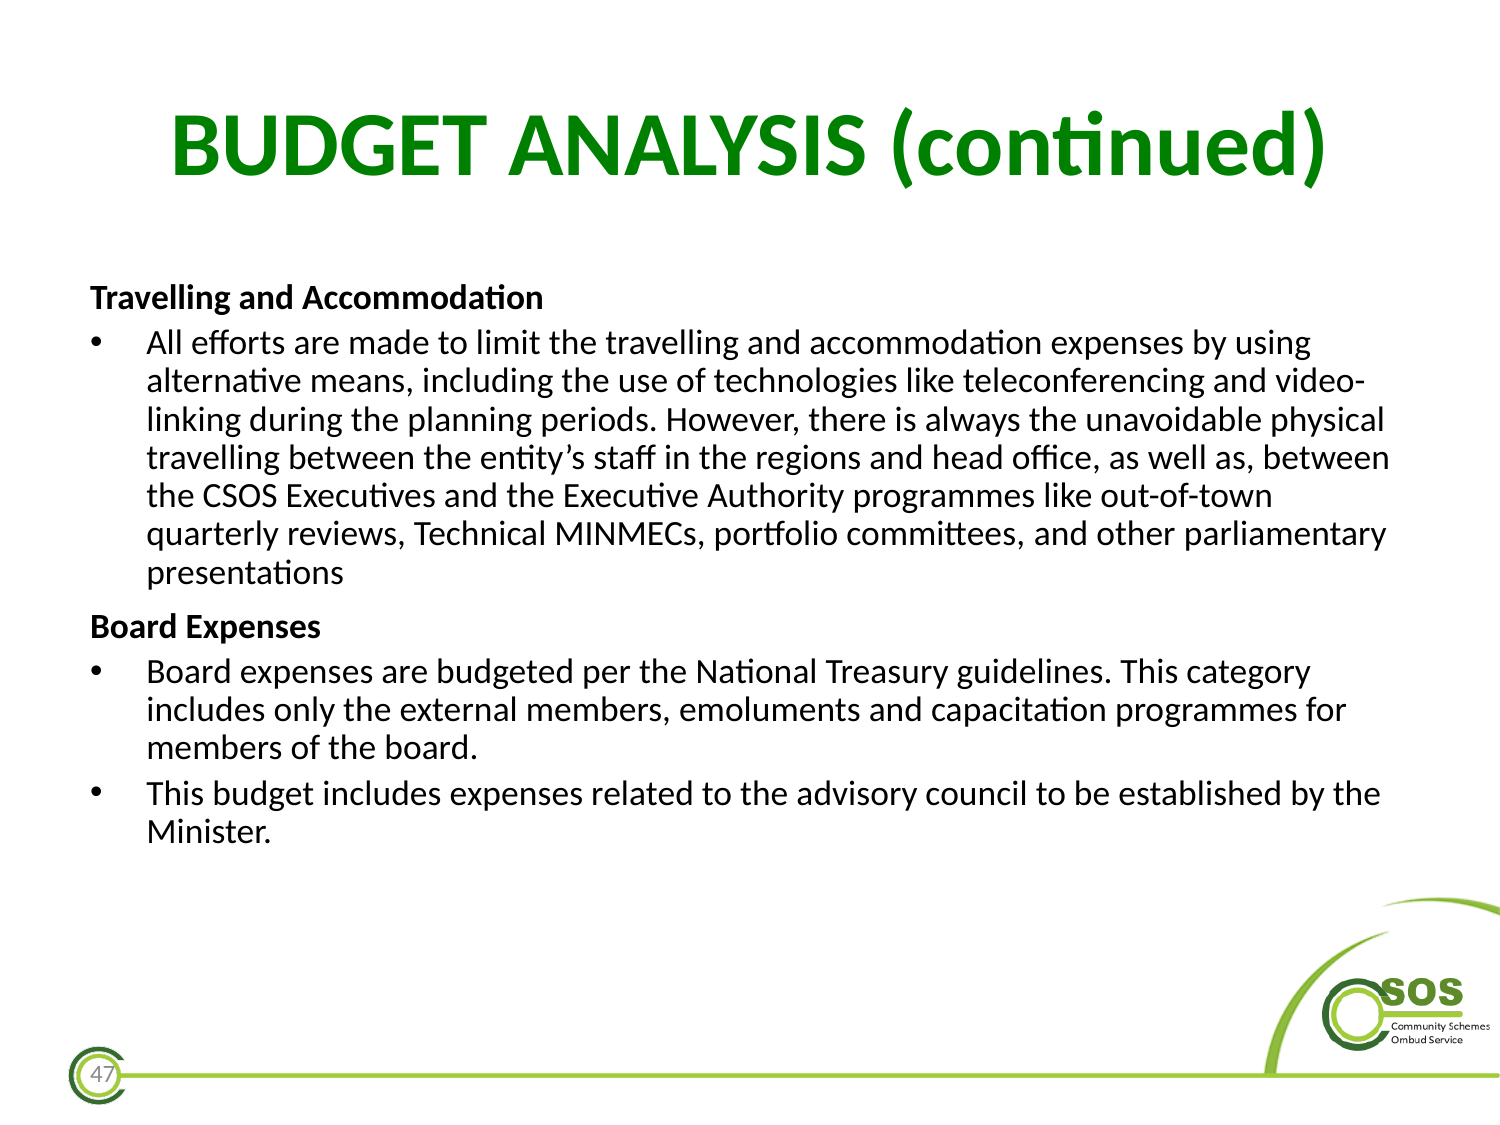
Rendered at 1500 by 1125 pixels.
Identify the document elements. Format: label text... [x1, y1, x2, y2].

slide_number 47 [75, 1042, 425, 1103]
picture [66, 892, 1500, 1107]
list Travelling and Accommodation All efforts are made to limit the travelling and accommodation expenses by using alternative means, including the use of technologies like teleconferencing and video-linking during the planning periods. However, there is always the unavoidable physical travelling between the entity’s staff in the regions and head office, as well as, between the CSOS Executives and the Executive Authority programmes like out-of-town quarterly reviews, Technical MINMECs, portfolio committees, and other parliamentary presentations Board Expenses Board expenses are budgeted per the National Treasury guidelines. This category includes only the external members, emoluments and capacitation programmes for members of the board. This budget includes expenses related to the advisory council to be established by the Minister. [75, 262, 1425, 1043]
title BUDGET ANALYSIS (continued) [75, 45, 1425, 233]
